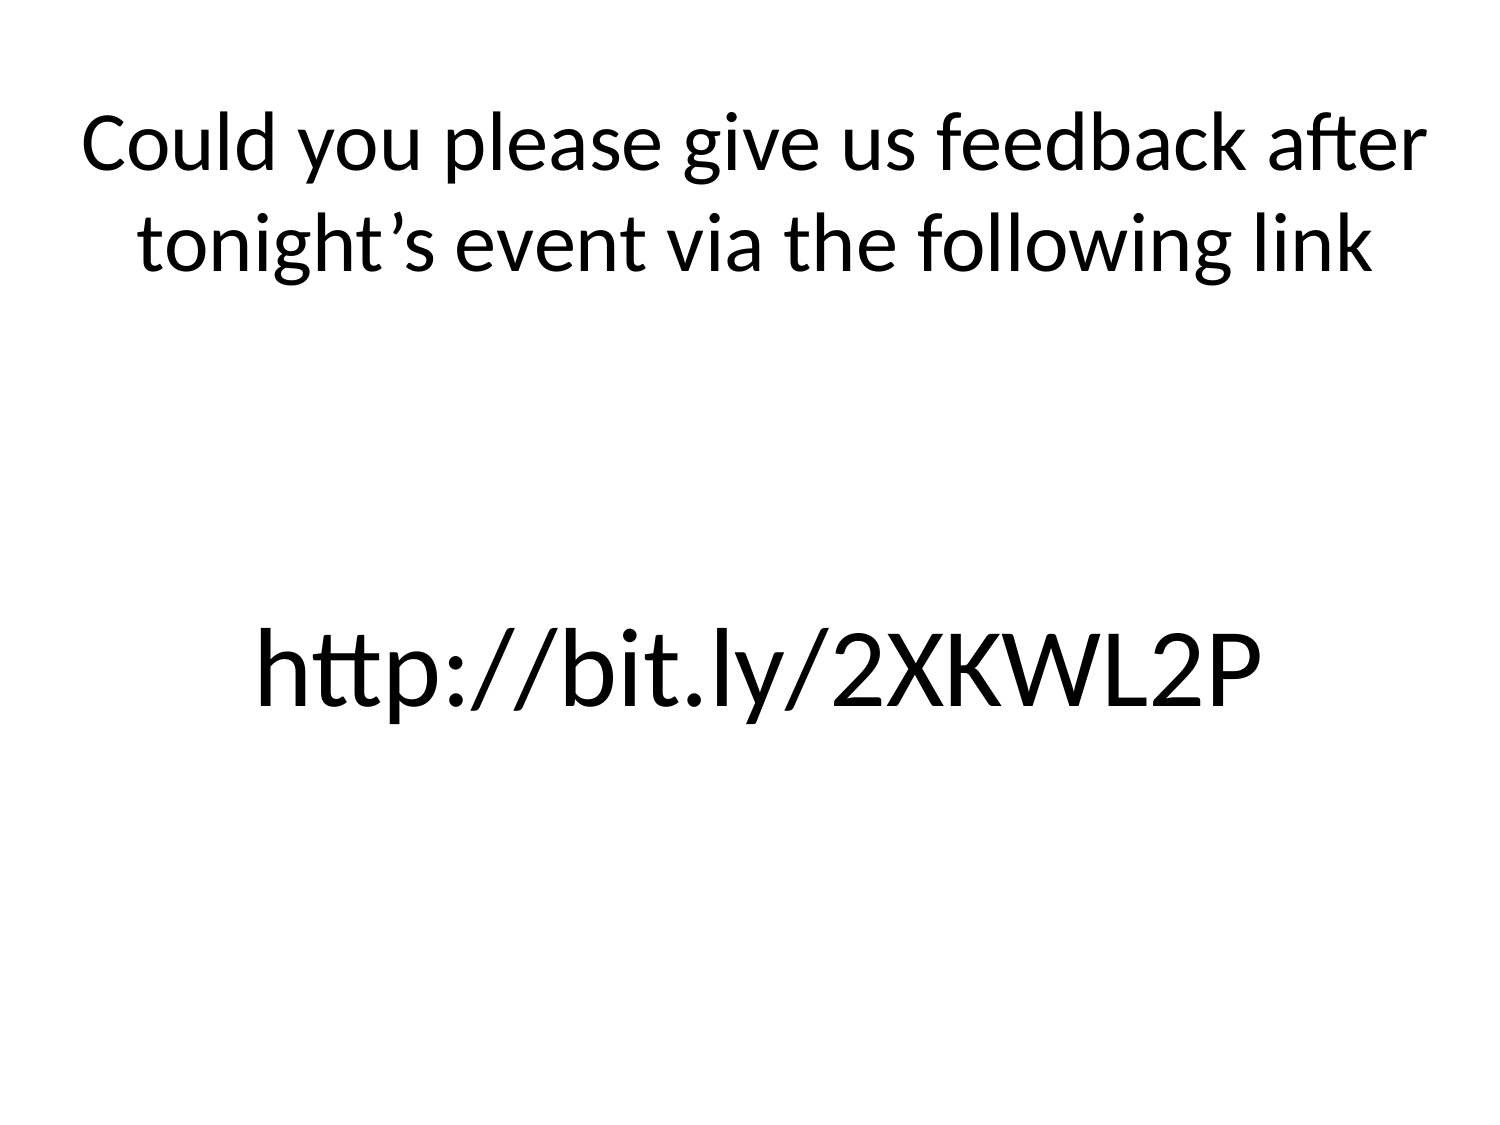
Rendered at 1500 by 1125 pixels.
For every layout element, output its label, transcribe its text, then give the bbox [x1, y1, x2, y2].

text_box http://bit.ly/2XKWL2P [238, 586, 1333, 736]
text_box Could you please give us feedback after tonight’s event via the following link [0, 78, 1500, 296]
